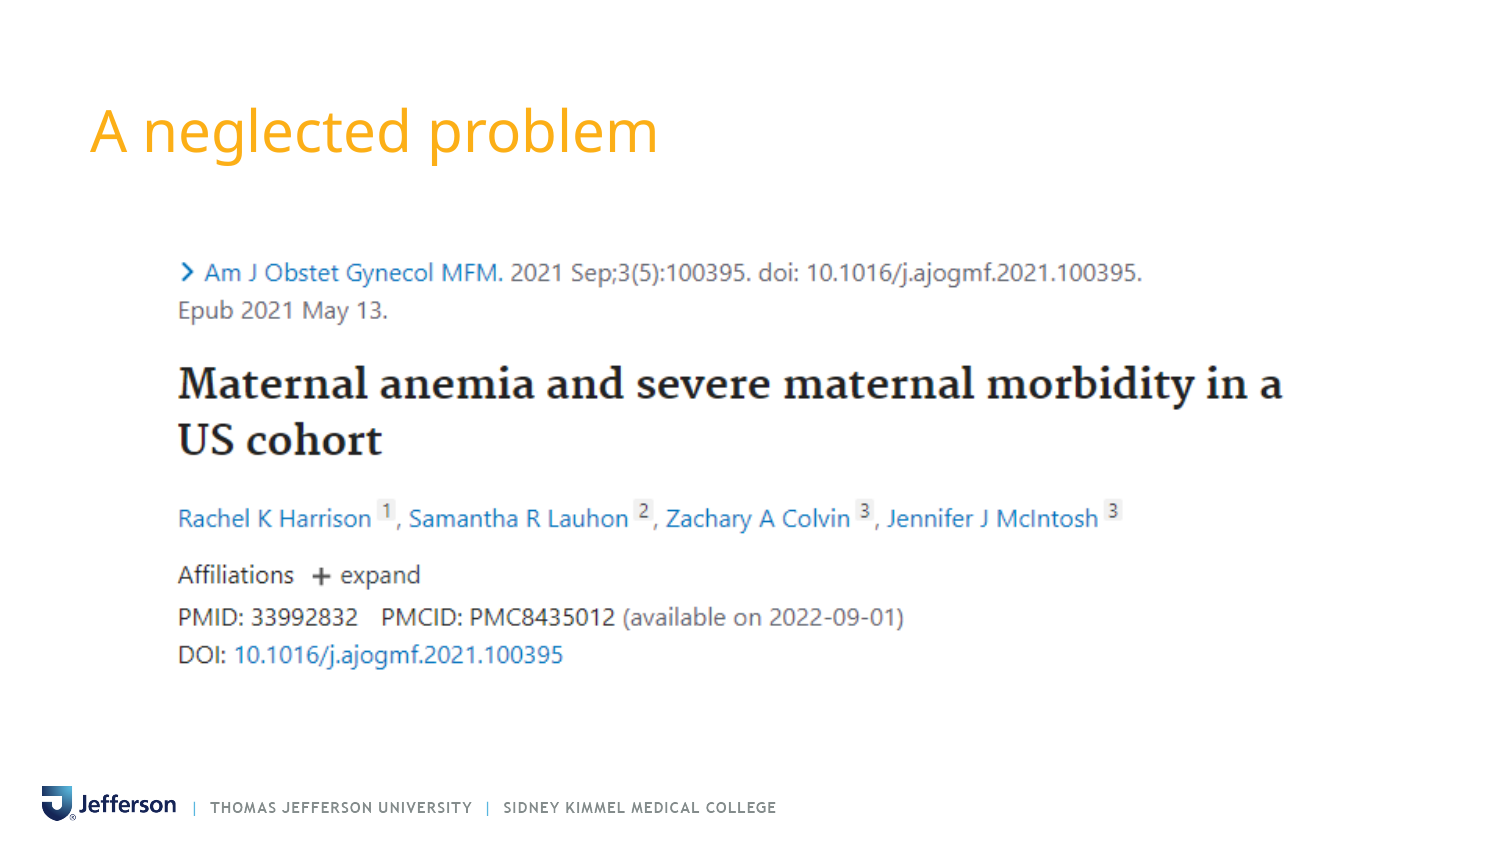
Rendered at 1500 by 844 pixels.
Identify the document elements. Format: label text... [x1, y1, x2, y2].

title A neglected problem [75, 57, 1425, 202]
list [126, 224, 1374, 723]
picture [0, 772, 1500, 844]
